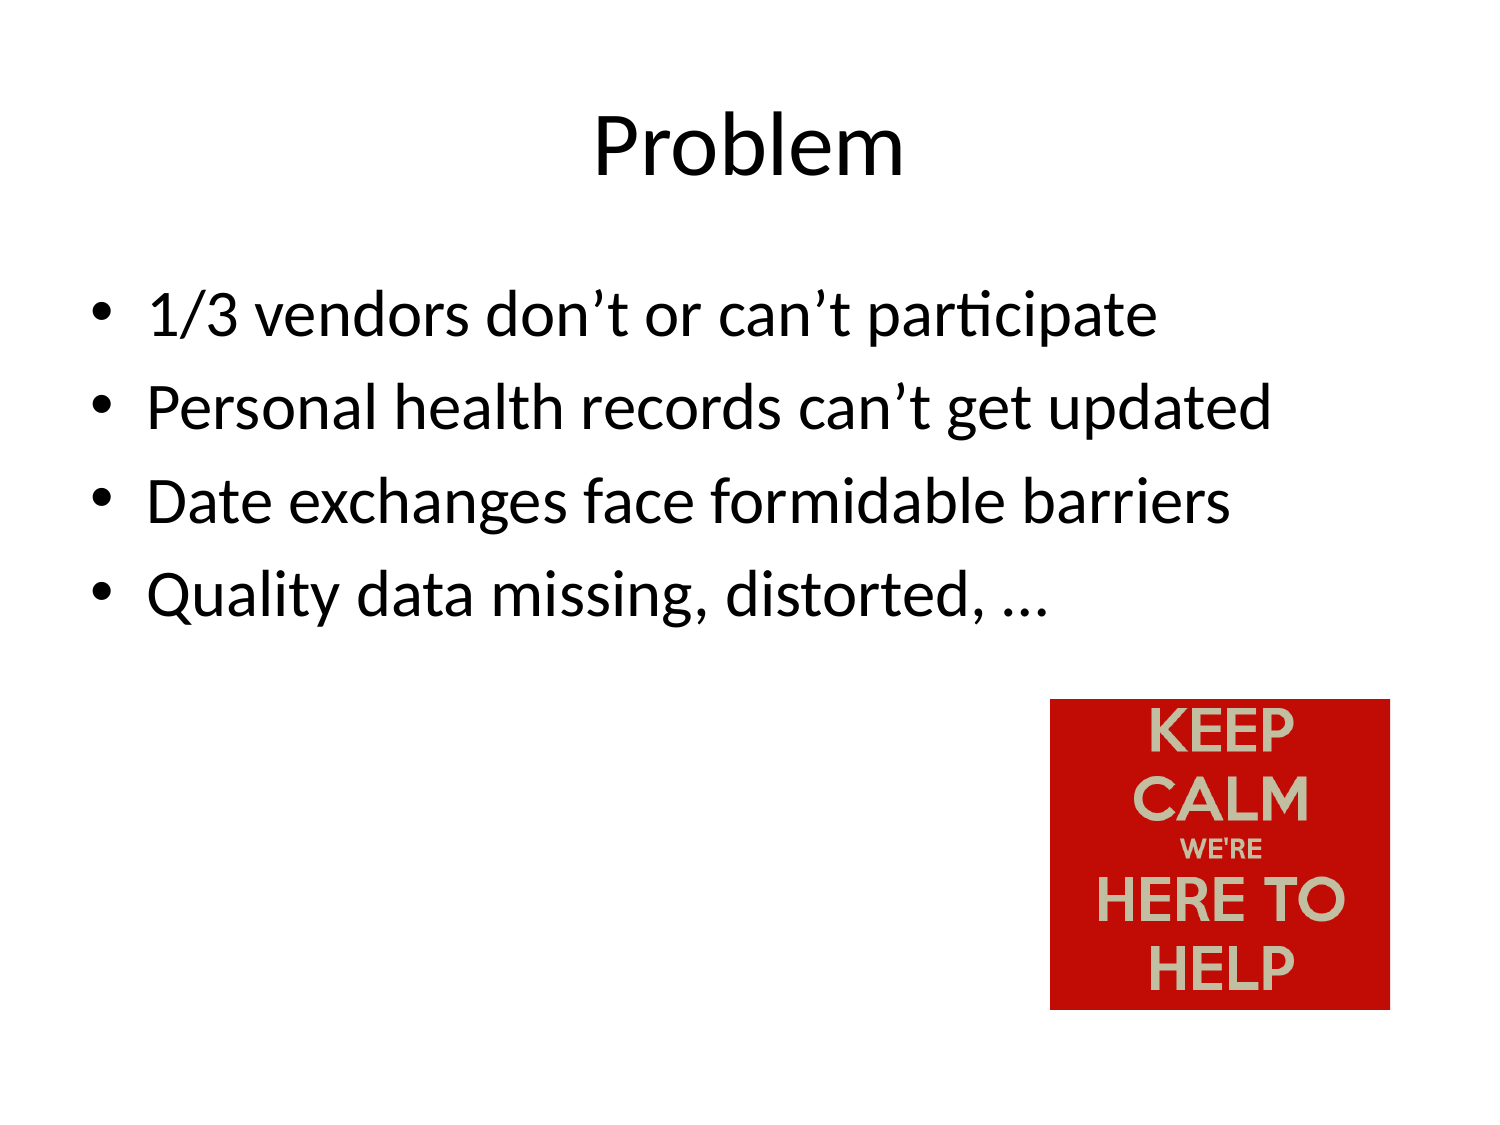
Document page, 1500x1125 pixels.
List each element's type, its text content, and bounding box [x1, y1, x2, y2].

title Problem [75, 45, 1425, 233]
picture [1049, 699, 1391, 1010]
list 1/3 vendors don’t or can’t participate Personal health records can’t get updated Date exchanges face formidable barriers Quality data missing, distorted, … [75, 262, 1425, 1005]
